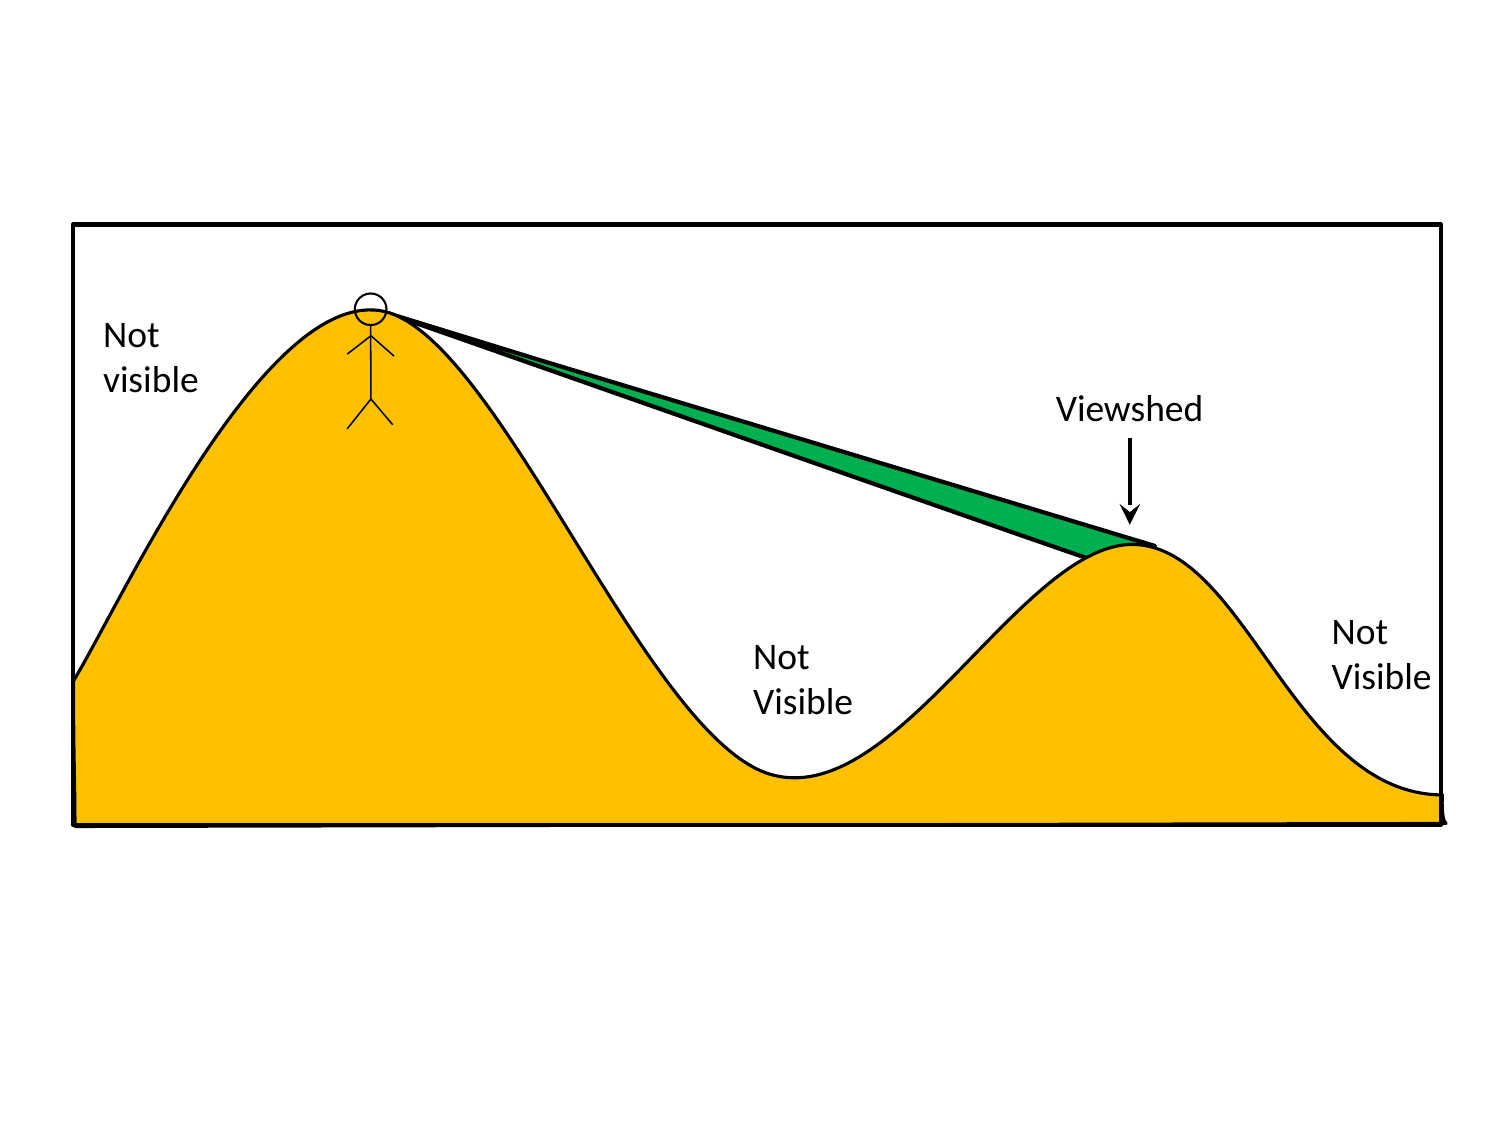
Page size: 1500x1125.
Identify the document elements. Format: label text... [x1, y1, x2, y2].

text_box Not Visible [738, 624, 869, 730]
text_box [1443, 793, 1448, 826]
text_box [71, 222, 1443, 827]
text_box Not Visible [1316, 599, 1447, 705]
text_box Not visible [88, 302, 214, 408]
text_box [346, 293, 395, 430]
text_box Viewshed [1041, 376, 1219, 437]
